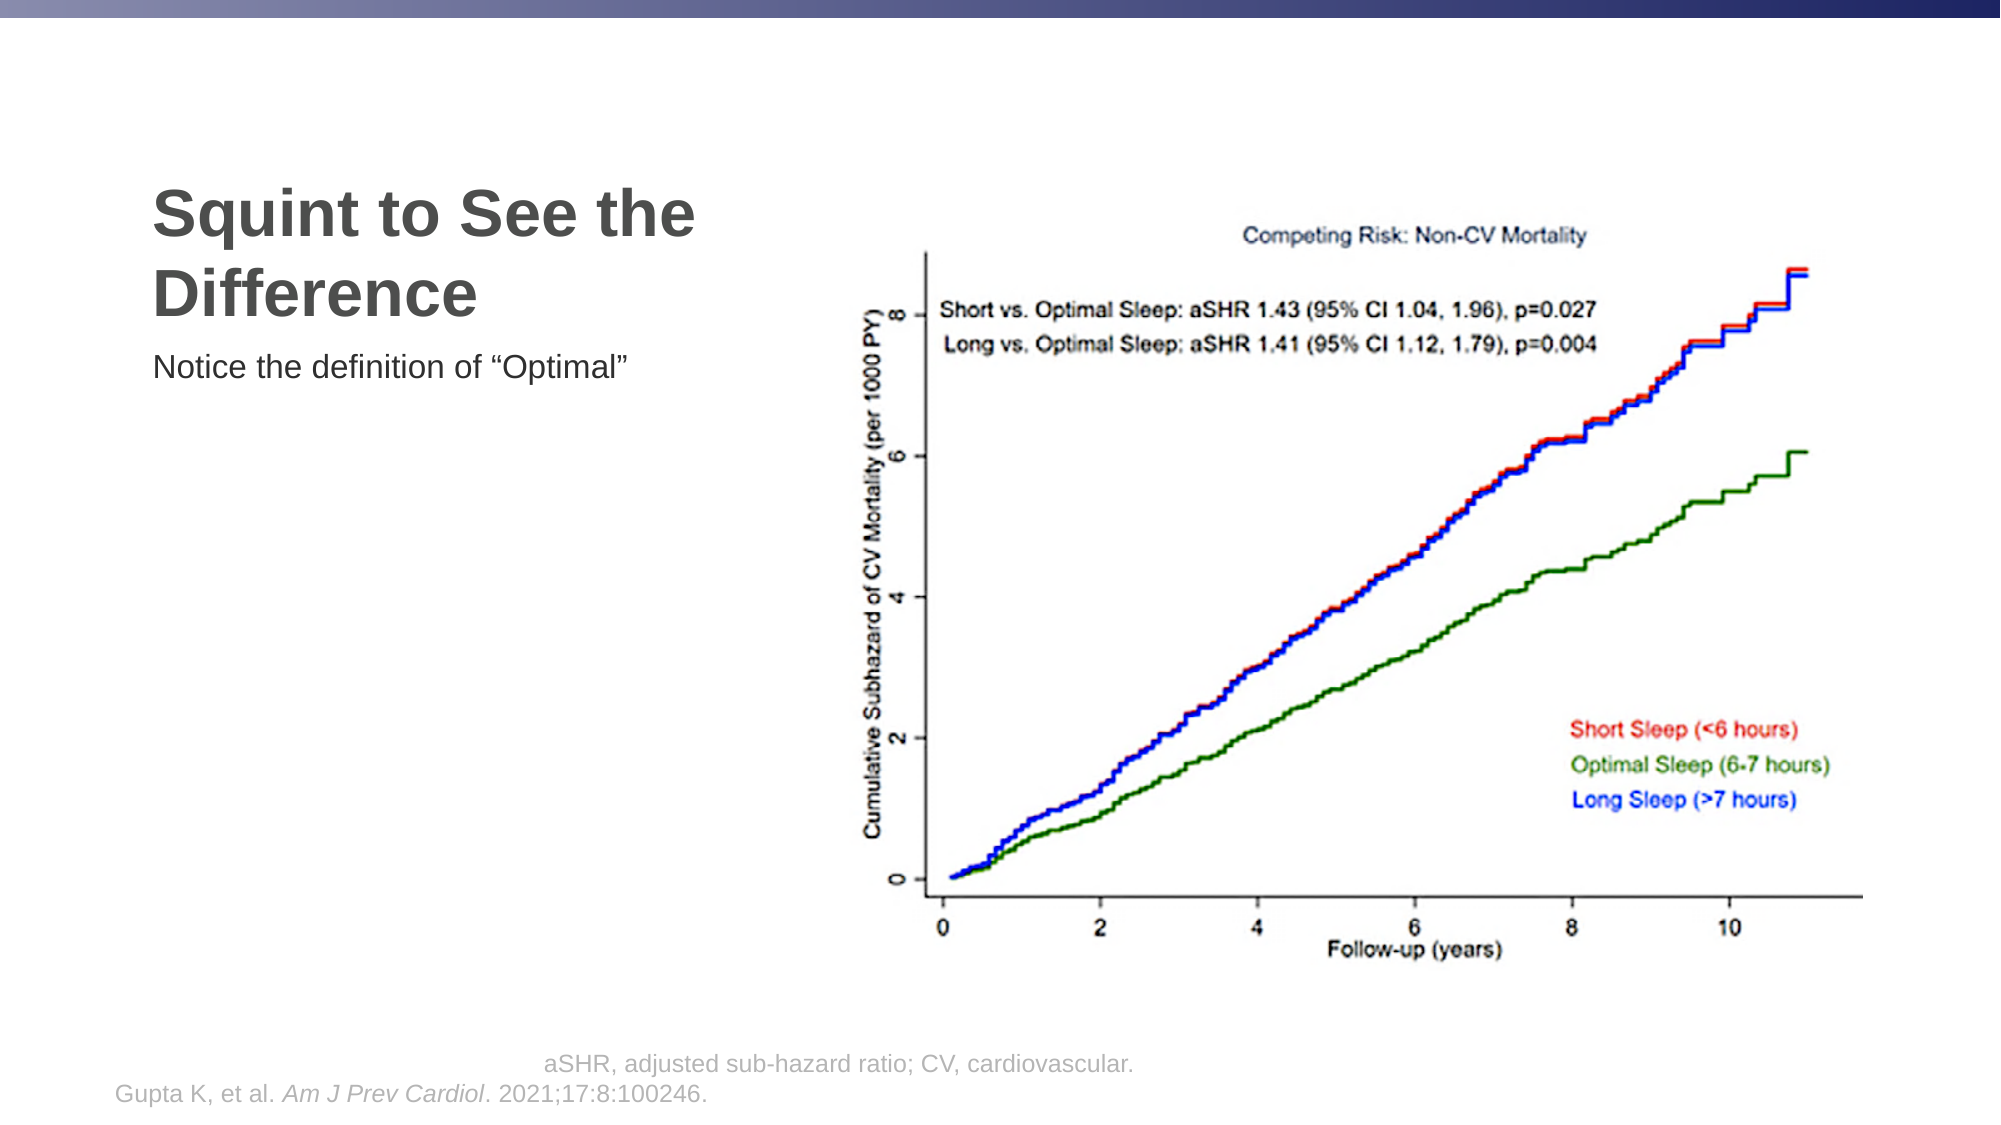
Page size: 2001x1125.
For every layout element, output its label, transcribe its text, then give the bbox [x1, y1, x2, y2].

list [849, 206, 1863, 971]
title Squint to See the Difference [137, 75, 783, 337]
list Notice the definition of “Optimal” [137, 337, 783, 963]
footer aSHR, adjusted sub-hazard ratio; CV, cardiovascular. Gupta K, et al. Am J Prev Cardiol. 2021;17:8:100246. [99, 1042, 1580, 1116]
